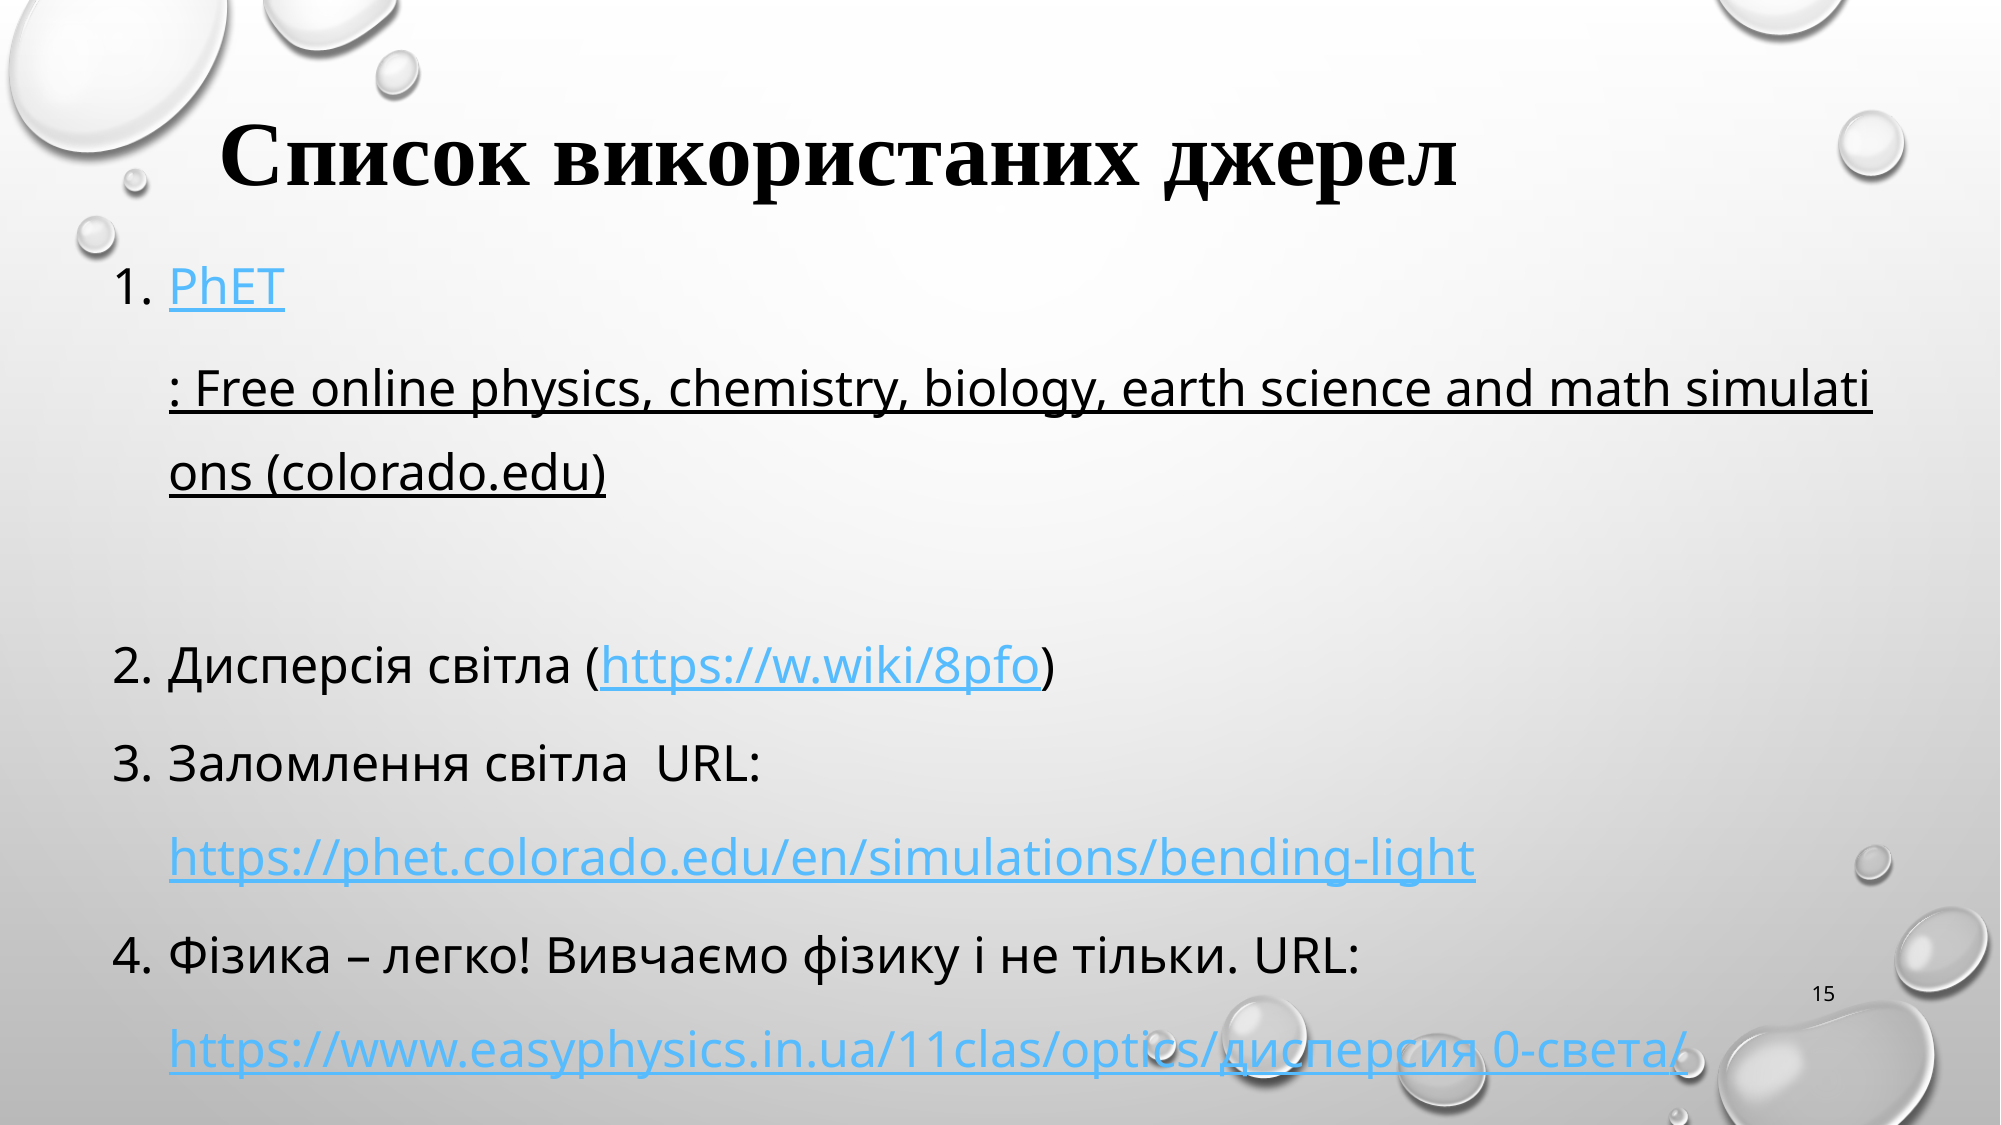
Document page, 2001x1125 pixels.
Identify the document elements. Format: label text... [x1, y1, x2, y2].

picture [0, 0, 2000, 1125]
text_box Список використаних джерел [204, 86, 1916, 211]
text_box PhET: Free online physics, chemistry, biology, earth science and math simulations (colorado.edu) Дисперсія світла (https://w.wiki/8pfo) Заломлення світла URL: https://phet.colorado.edu/en/simulations/bending-light Фізика – легко! Вивчаємо фізику і не тільки. URL: https://www.easyphysics.in.ua/11clas/optics/дисперсия 0-света/ Фізика : підруч. для 9 кл. загальноосвіт. навч. закл. / В. Г. Бар’яхтар, С. О. Довгий, Ф. Я. Божинова, О. О. Кірюхіна ; за ред. В. Г. Бар’яхтара, С. О. Довгого. Харків : Вид-во «Ранок», 2017, 272 с [97, 212, 1903, 1125]
